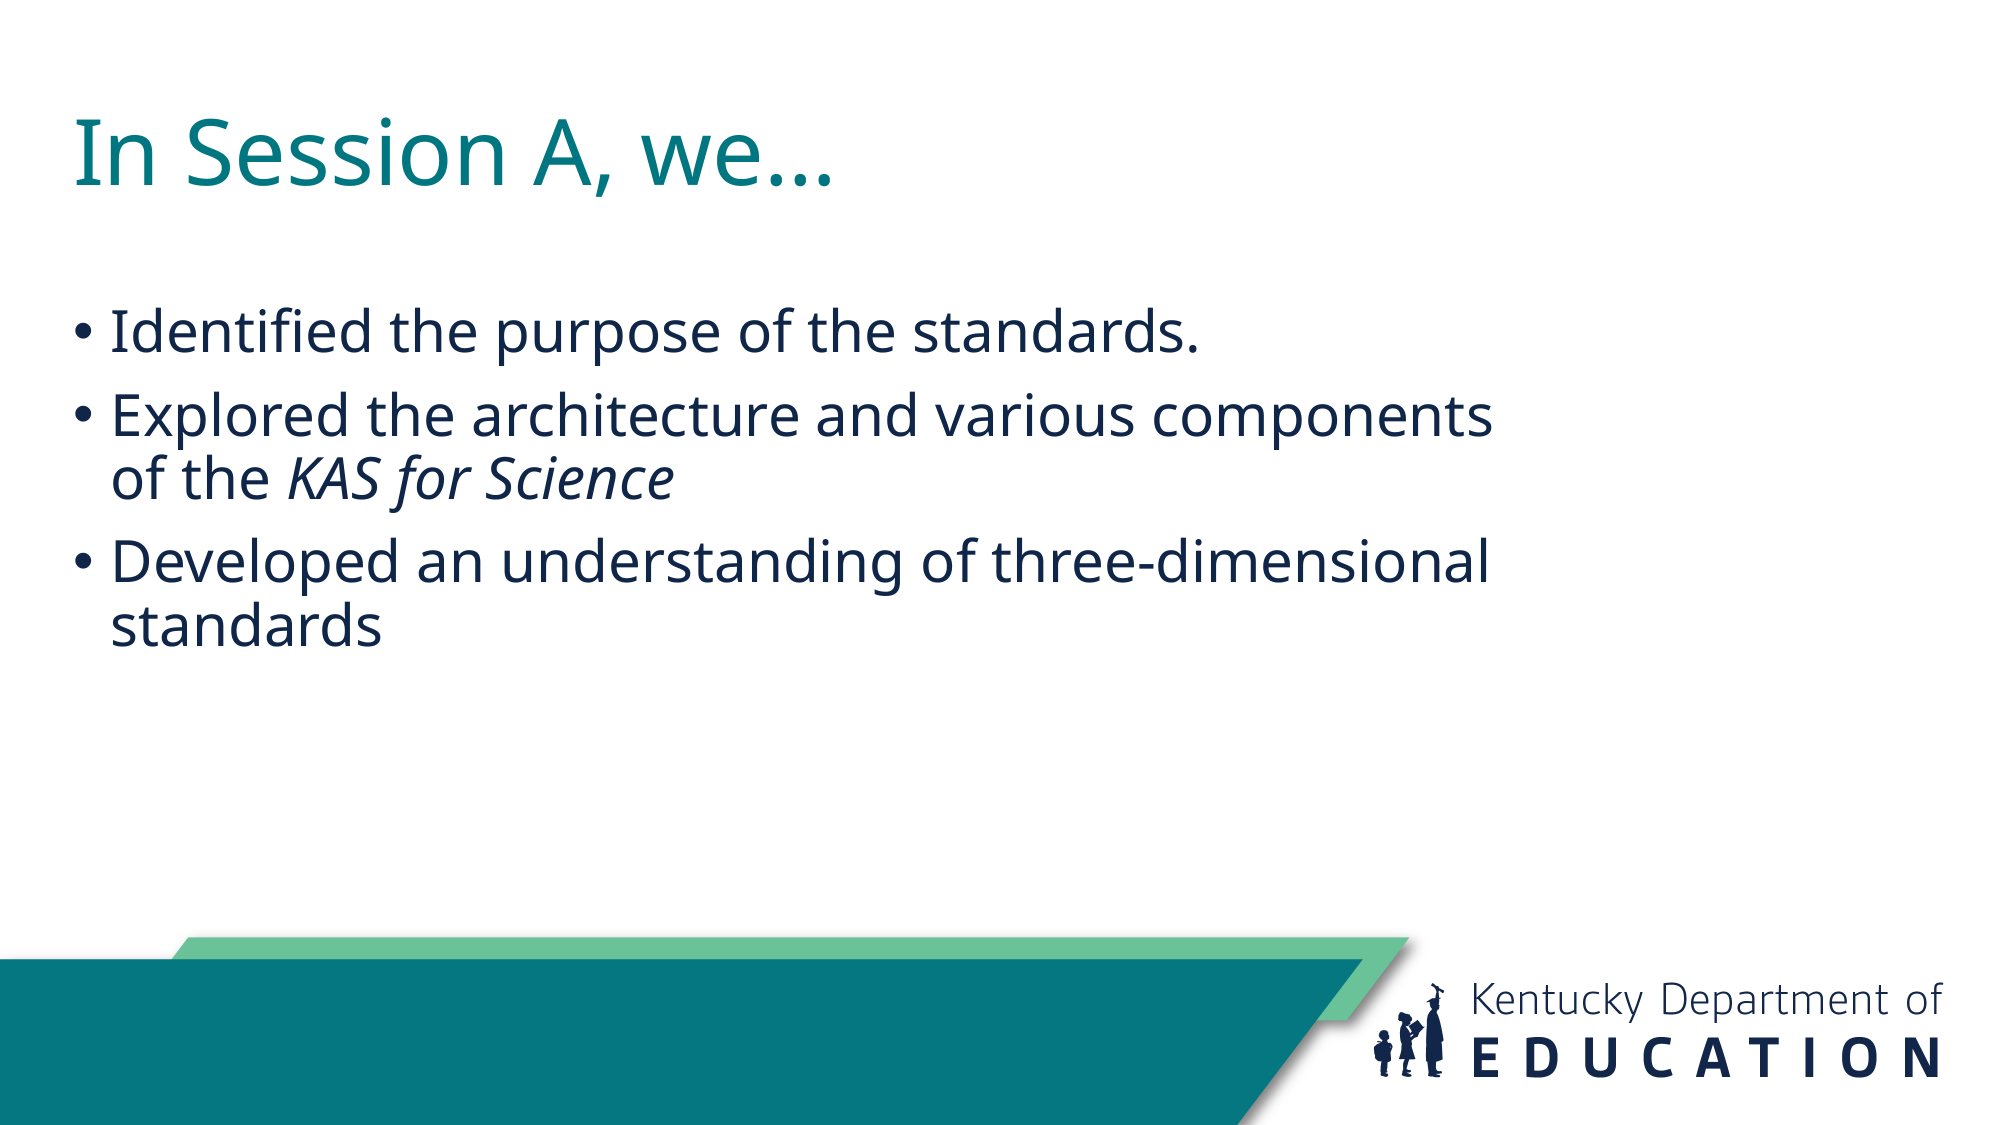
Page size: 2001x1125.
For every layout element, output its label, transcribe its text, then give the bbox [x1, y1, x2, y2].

picture [0, 0, 2001, 1125]
title In Session A, we… [58, 47, 1424, 265]
list Identified the purpose of the standards. Explored the architecture and various components of the KAS for Science Developed an understanding of three-dimensional standards [58, 294, 1566, 1099]
